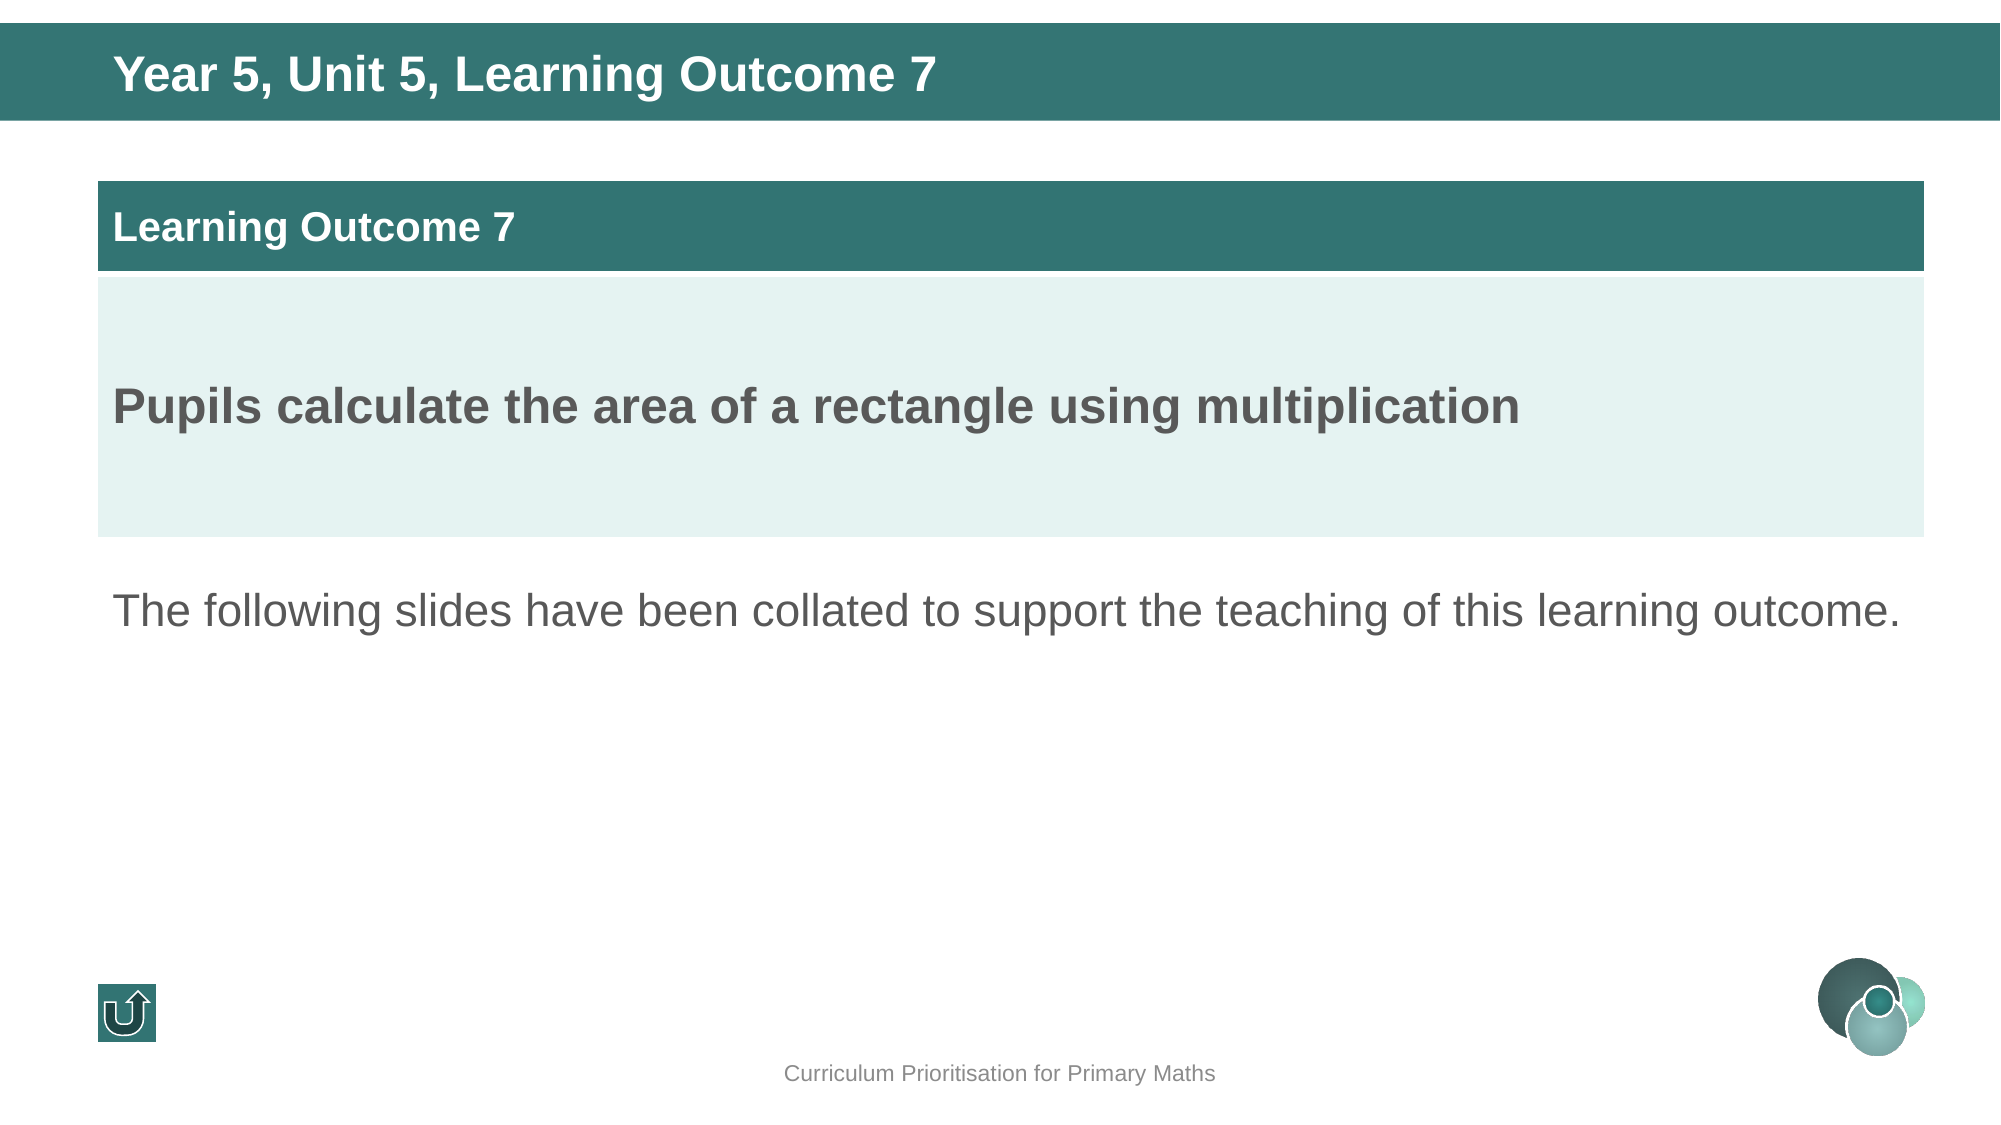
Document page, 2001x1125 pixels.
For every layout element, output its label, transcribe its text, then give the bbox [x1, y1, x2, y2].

table_header Learning Outcome 7 [98, 181, 1924, 271]
picture [1818, 958, 1925, 1042]
text_box Year 5, Unit 5, Learning Outcome 7 [97, 40, 1945, 111]
footer Curriculum Prioritisation for Primary Maths [0, 1042, 2000, 1103]
text_box The following slides have been collated to support the teaching of this learning outcome. [97, 562, 1925, 677]
text_box [96, 983, 157, 1044]
table_cell Pupils calculate the area of a rectangle using multiplication [98, 277, 1924, 537]
